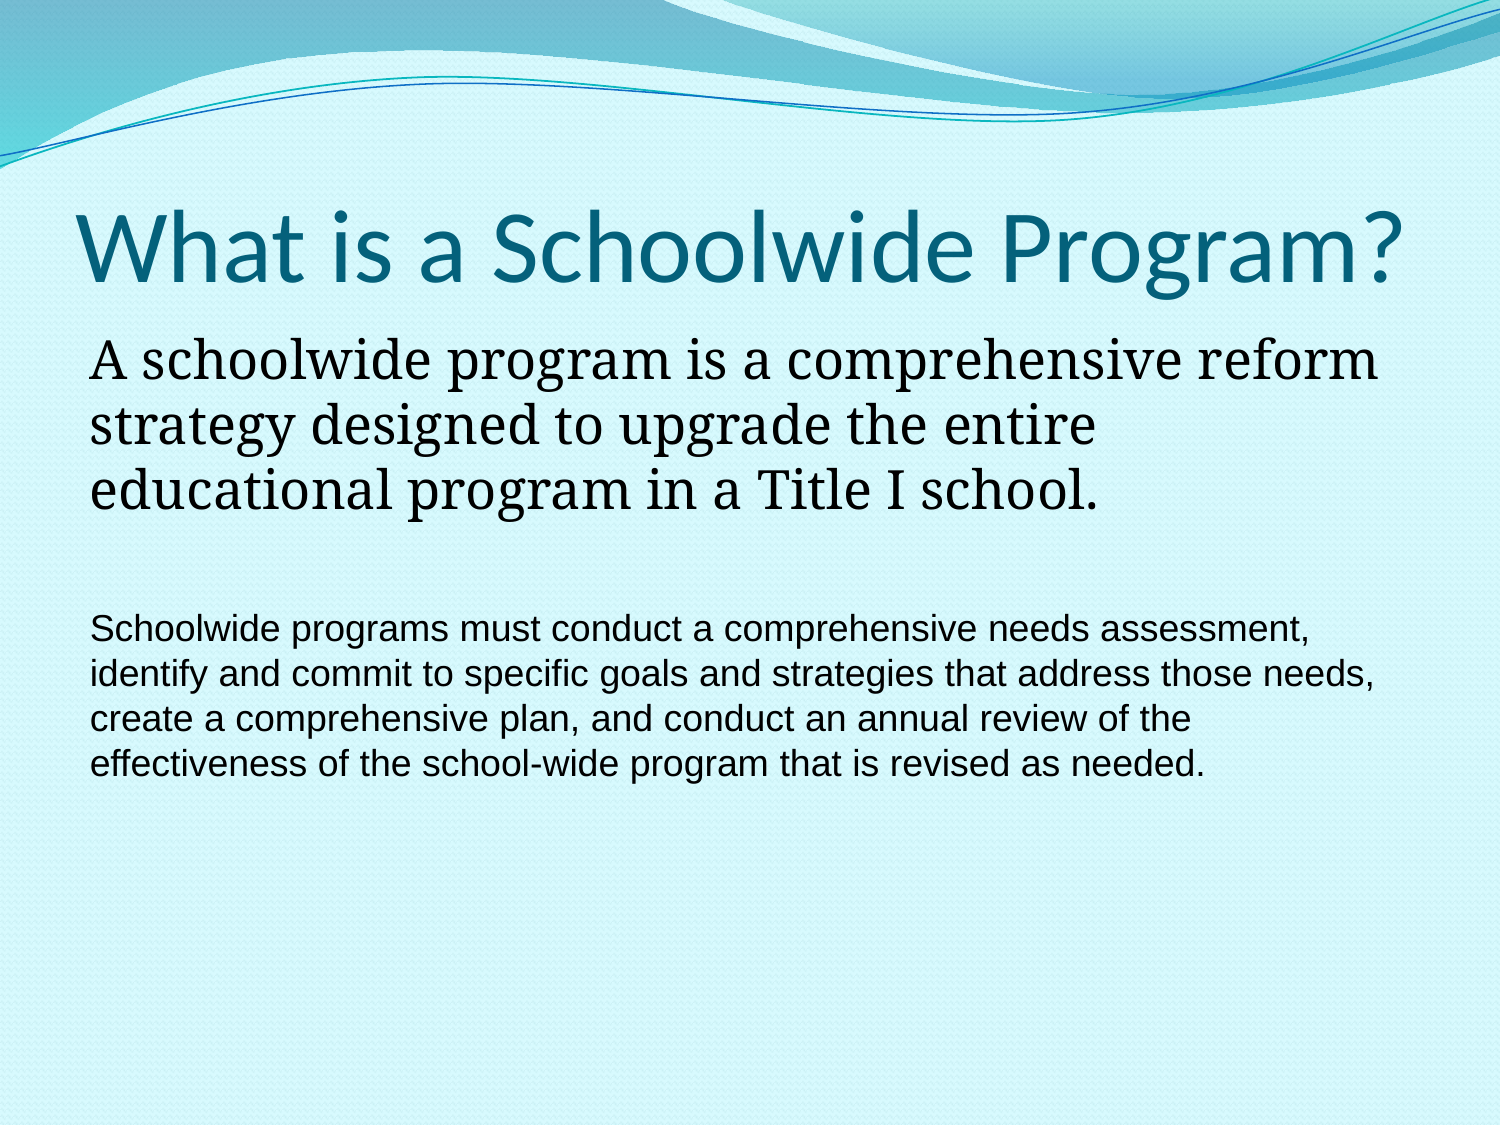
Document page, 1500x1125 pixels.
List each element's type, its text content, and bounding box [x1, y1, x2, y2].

title What is a Schoolwide Program? [75, 115, 1425, 303]
list A schoolwide program is a comprehensive reform strategy designed to upgrade the entire educational program in a Title I school. Schoolwide programs must conduct a comprehensive needs assessment, identify and commit to specific goals and strategies that address those needs, create a comprehensive plan, and conduct an annual review of the effectiveness of the school-wide program that is revised as needed. [75, 317, 1425, 1038]
